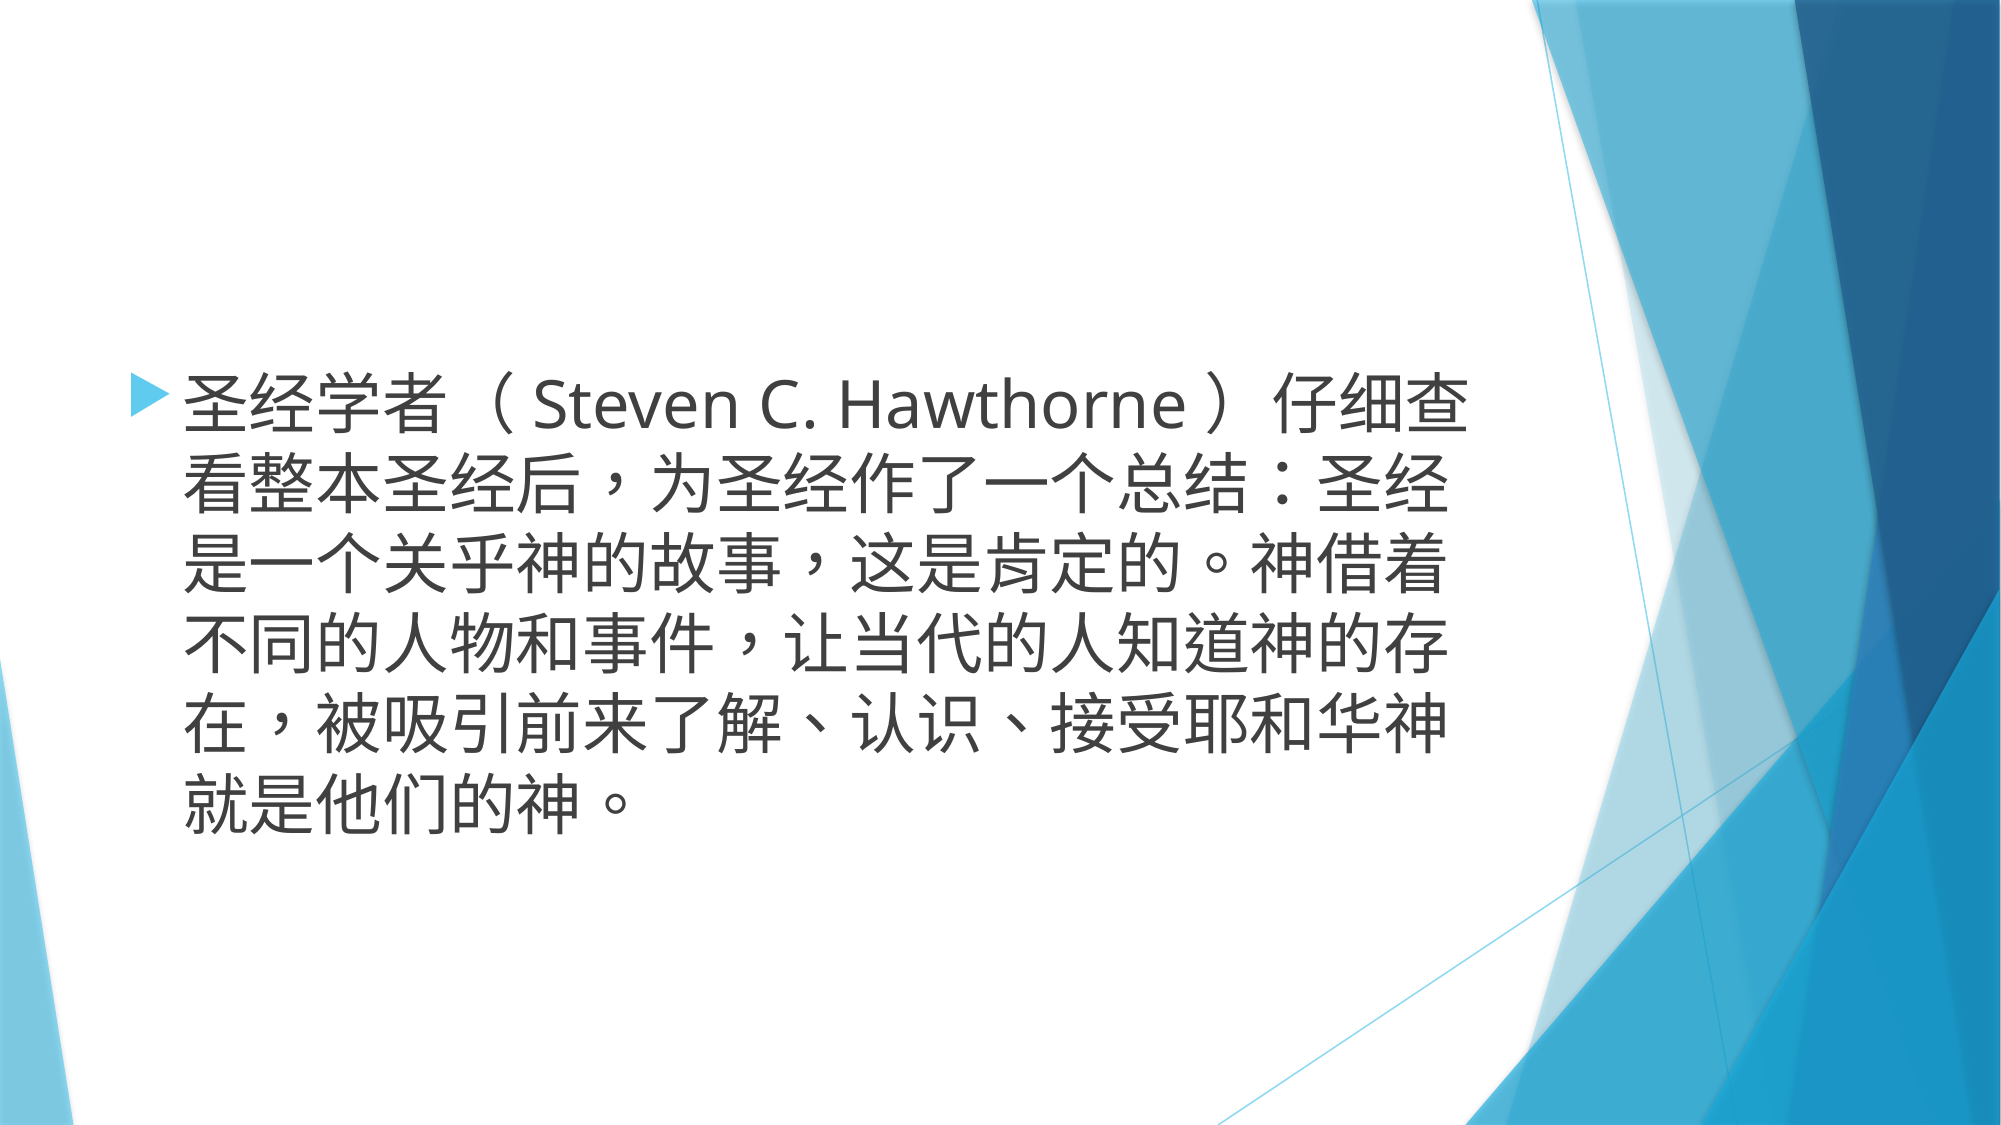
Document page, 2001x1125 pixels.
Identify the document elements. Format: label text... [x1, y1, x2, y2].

list 圣经学者（Steven C. Hawthorne）仔细查看整本圣经后，为圣经作了一个总结：圣经是一个关乎神的故事，这是肯定的。神借着不同的人物和事件，让当代的人知道神的存在，被吸引前来了解、认识、接受耶和华神就是他们的神。 [111, 354, 1522, 992]
